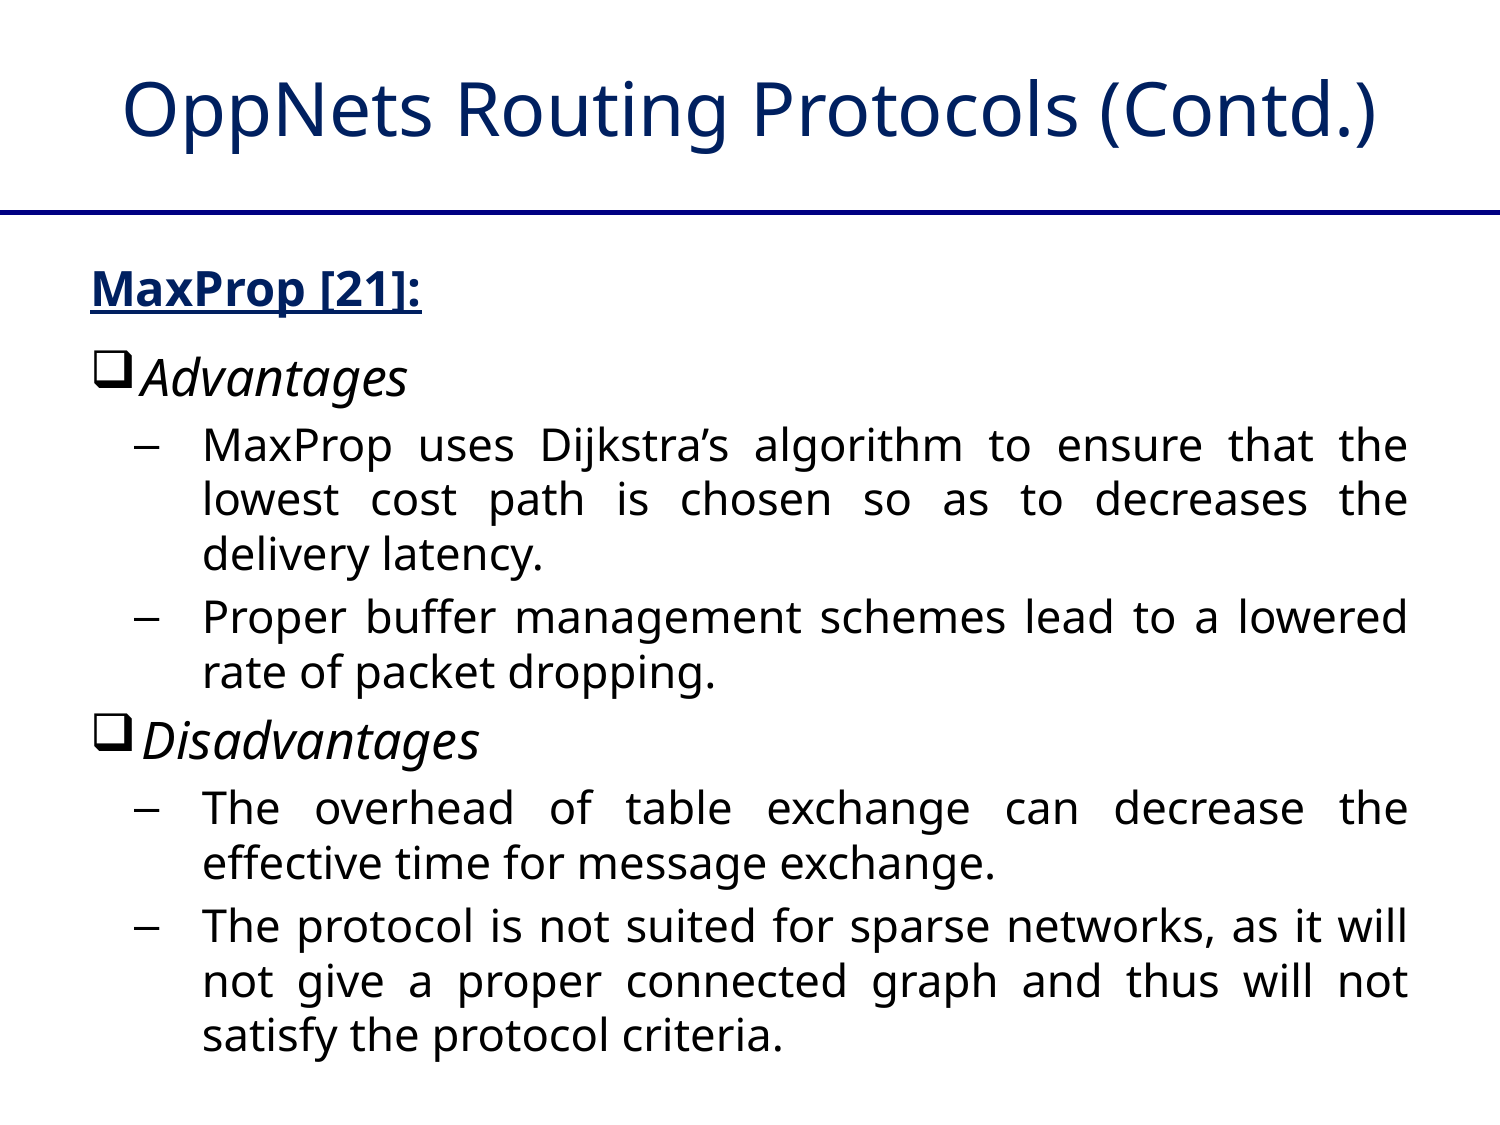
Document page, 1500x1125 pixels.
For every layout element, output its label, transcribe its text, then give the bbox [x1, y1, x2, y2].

list MaxProp [21]: Advantages MaxProp uses Dijkstra’s algorithm to ensure that the lowest cost path is chosen so as to decreases the delivery latency. Proper buffer management schemes lead to a lowered rate of packet dropping. Disadvantages The overhead of table exchange can decrease the effective time for message exchange. The protocol is not suited for sparse networks, as it will not give a proper connected graph and thus will not satisfy the protocol criteria. [75, 249, 1425, 1075]
title OppNets Routing Protocols (Contd.) [75, 12, 1425, 200]
